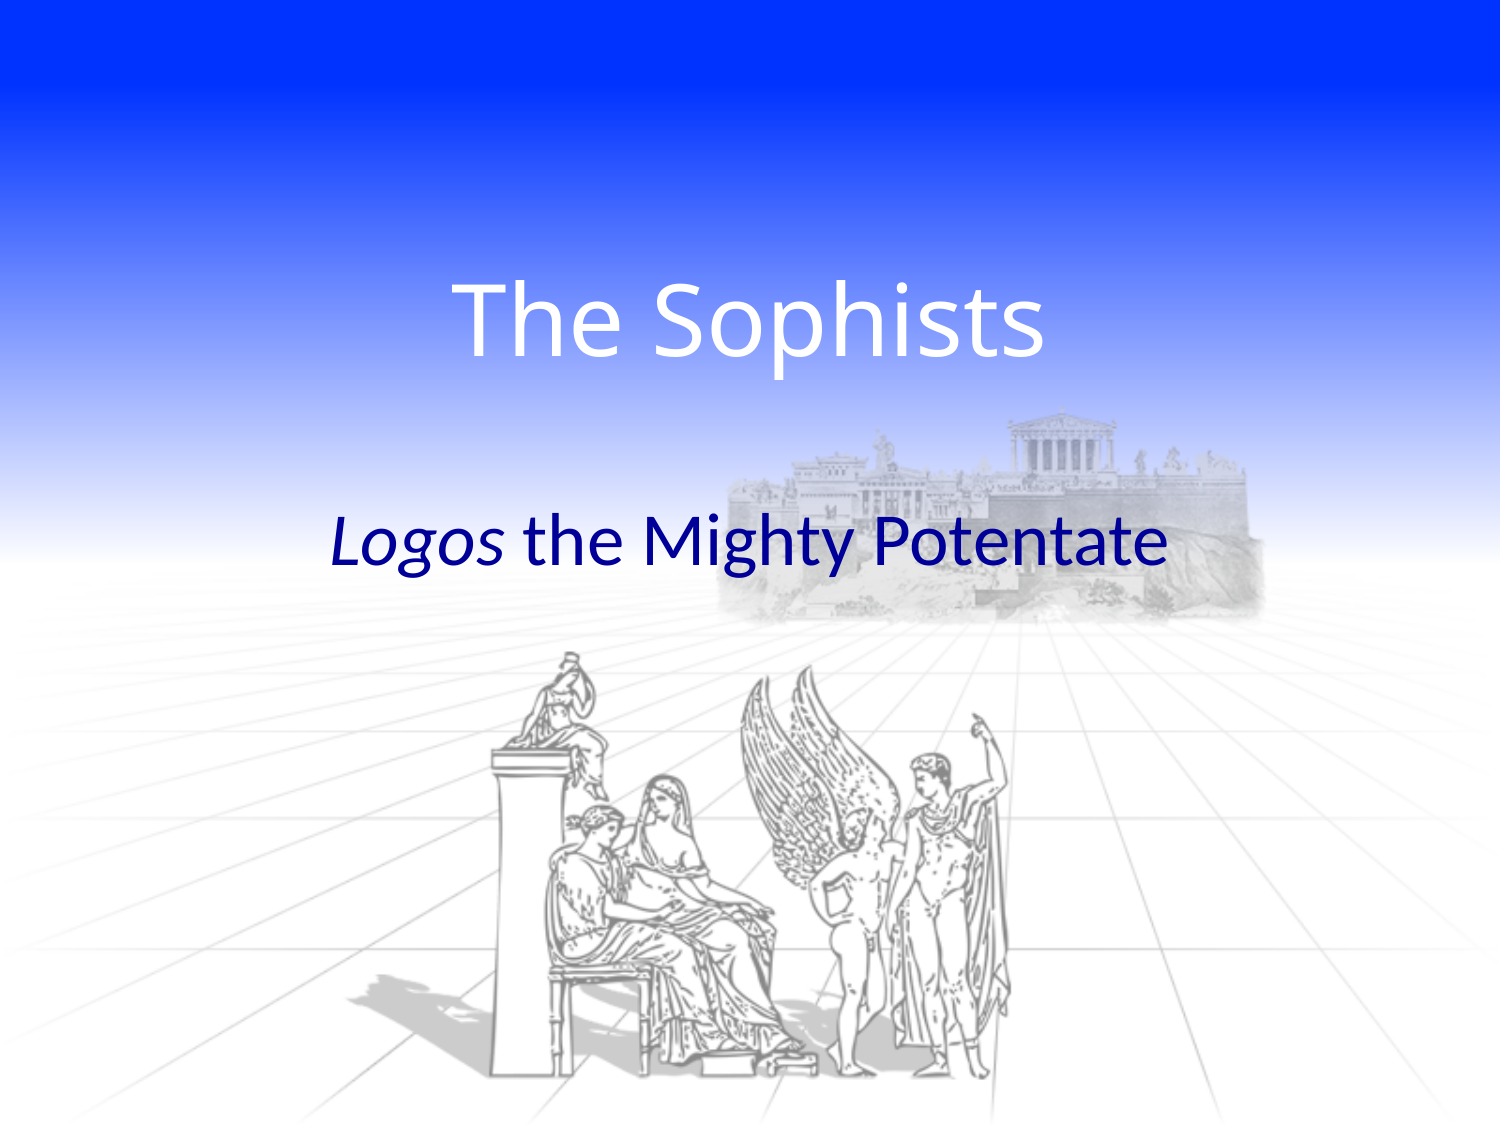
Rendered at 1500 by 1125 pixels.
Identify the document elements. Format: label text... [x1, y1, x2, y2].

picture [0, 0, 1500, 1125]
subtitle Logos the Mighty Potentate [225, 483, 1275, 771]
title The Sophists [112, 195, 1388, 437]
